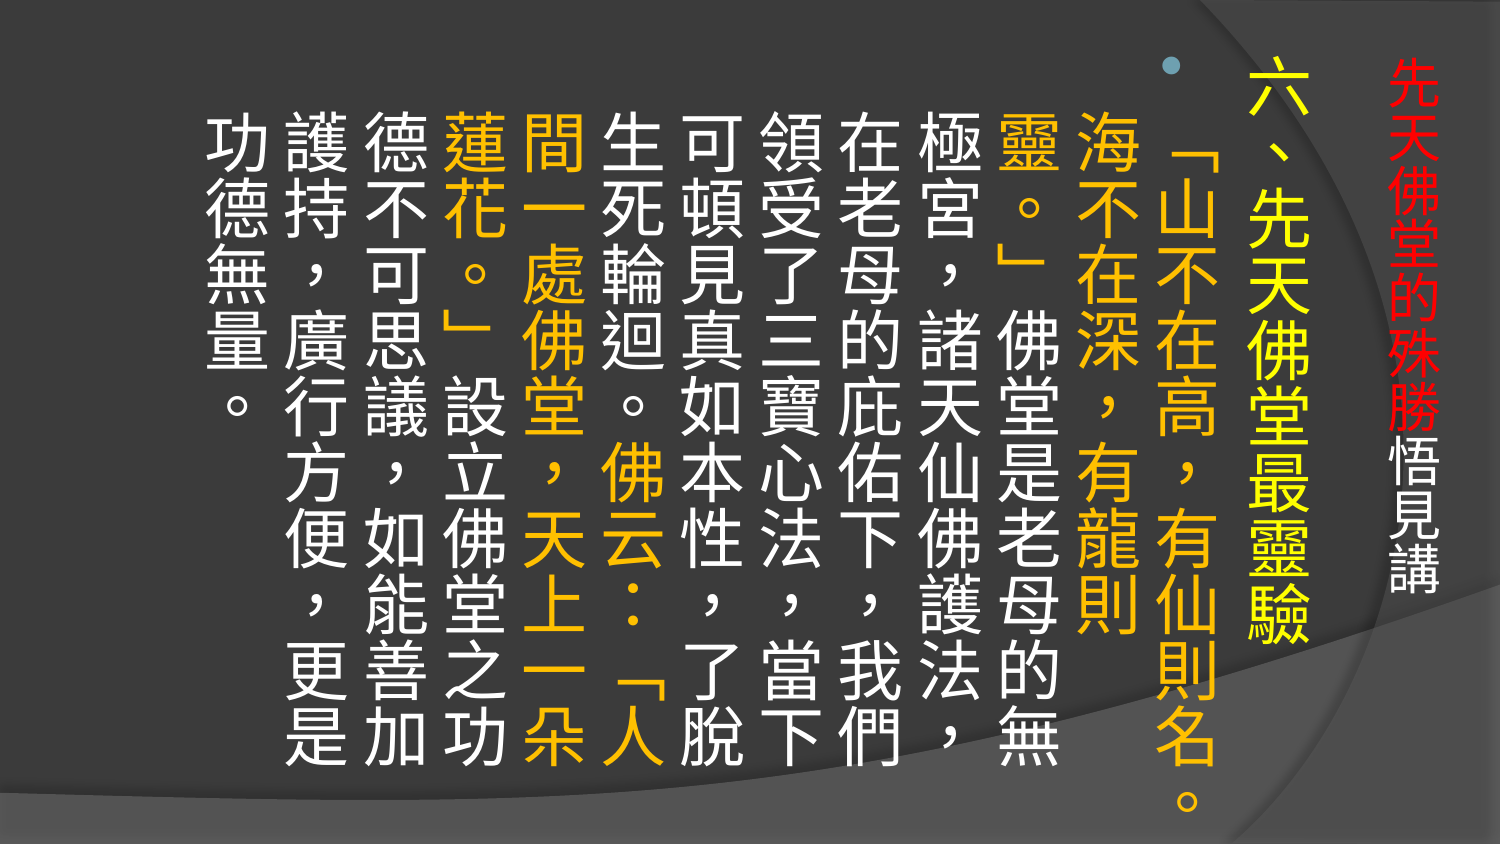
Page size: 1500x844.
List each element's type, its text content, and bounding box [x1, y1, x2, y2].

title 先天佛堂的殊勝悟見講 [1352, 43, 1473, 812]
list 六、先天佛堂最靈驗 「山不在高，有仙則名。海不在深，有龍則靈。」佛堂是老母的無極宮，諸天仙佛護法，在老母的庇佑下，我們領受了三寶心法，當下可頓見真如本性，了脫生死輪迴。佛云：「人間一處佛堂，天上一朵蓮花。」設立佛堂之功德不可思議，如能善加護持，廣行方便，更是功德無量。 [29, 33, 1329, 812]
